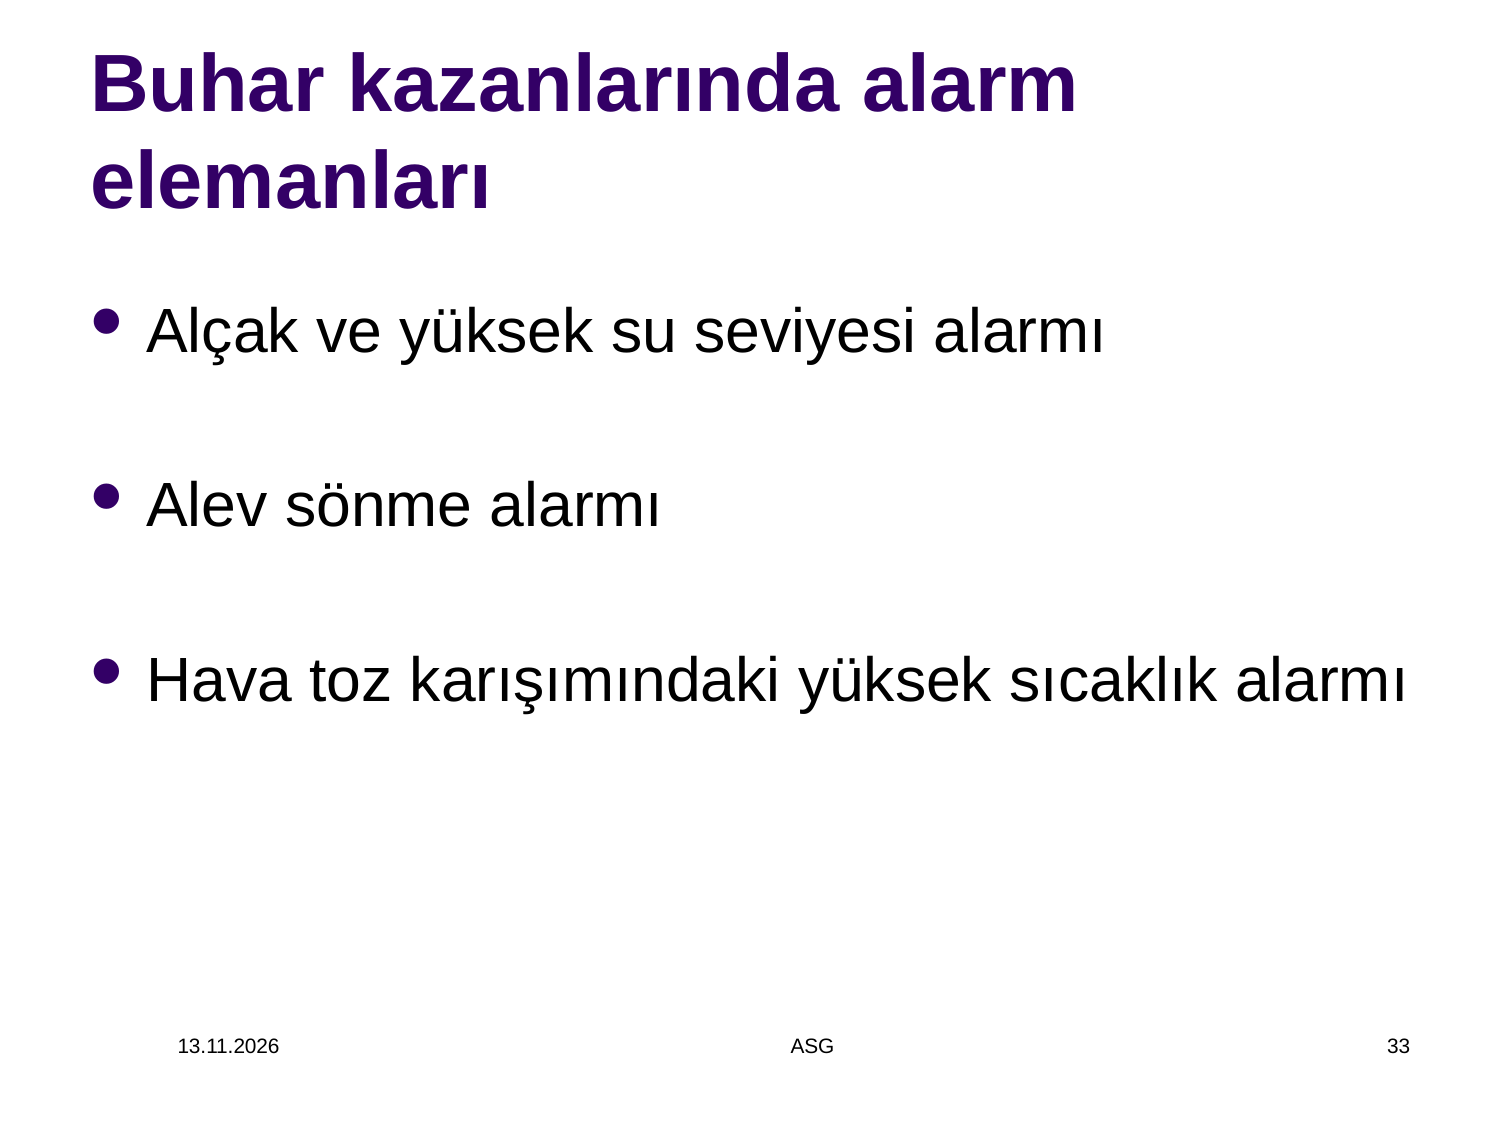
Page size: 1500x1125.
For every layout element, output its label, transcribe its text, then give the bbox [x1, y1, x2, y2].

title Buhar kazanlarında alarm elemanları [74, 19, 1313, 233]
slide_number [162, 1024, 513, 1101]
footer ASG [574, 1024, 1051, 1101]
slide_number 33 [1074, 1024, 1426, 1101]
list Alçak ve yüksek su seviyesi alarmı Alev sönme alarmı Hava toz karışımındaki yüksek sıcaklık alarmı [74, 281, 1426, 1006]
